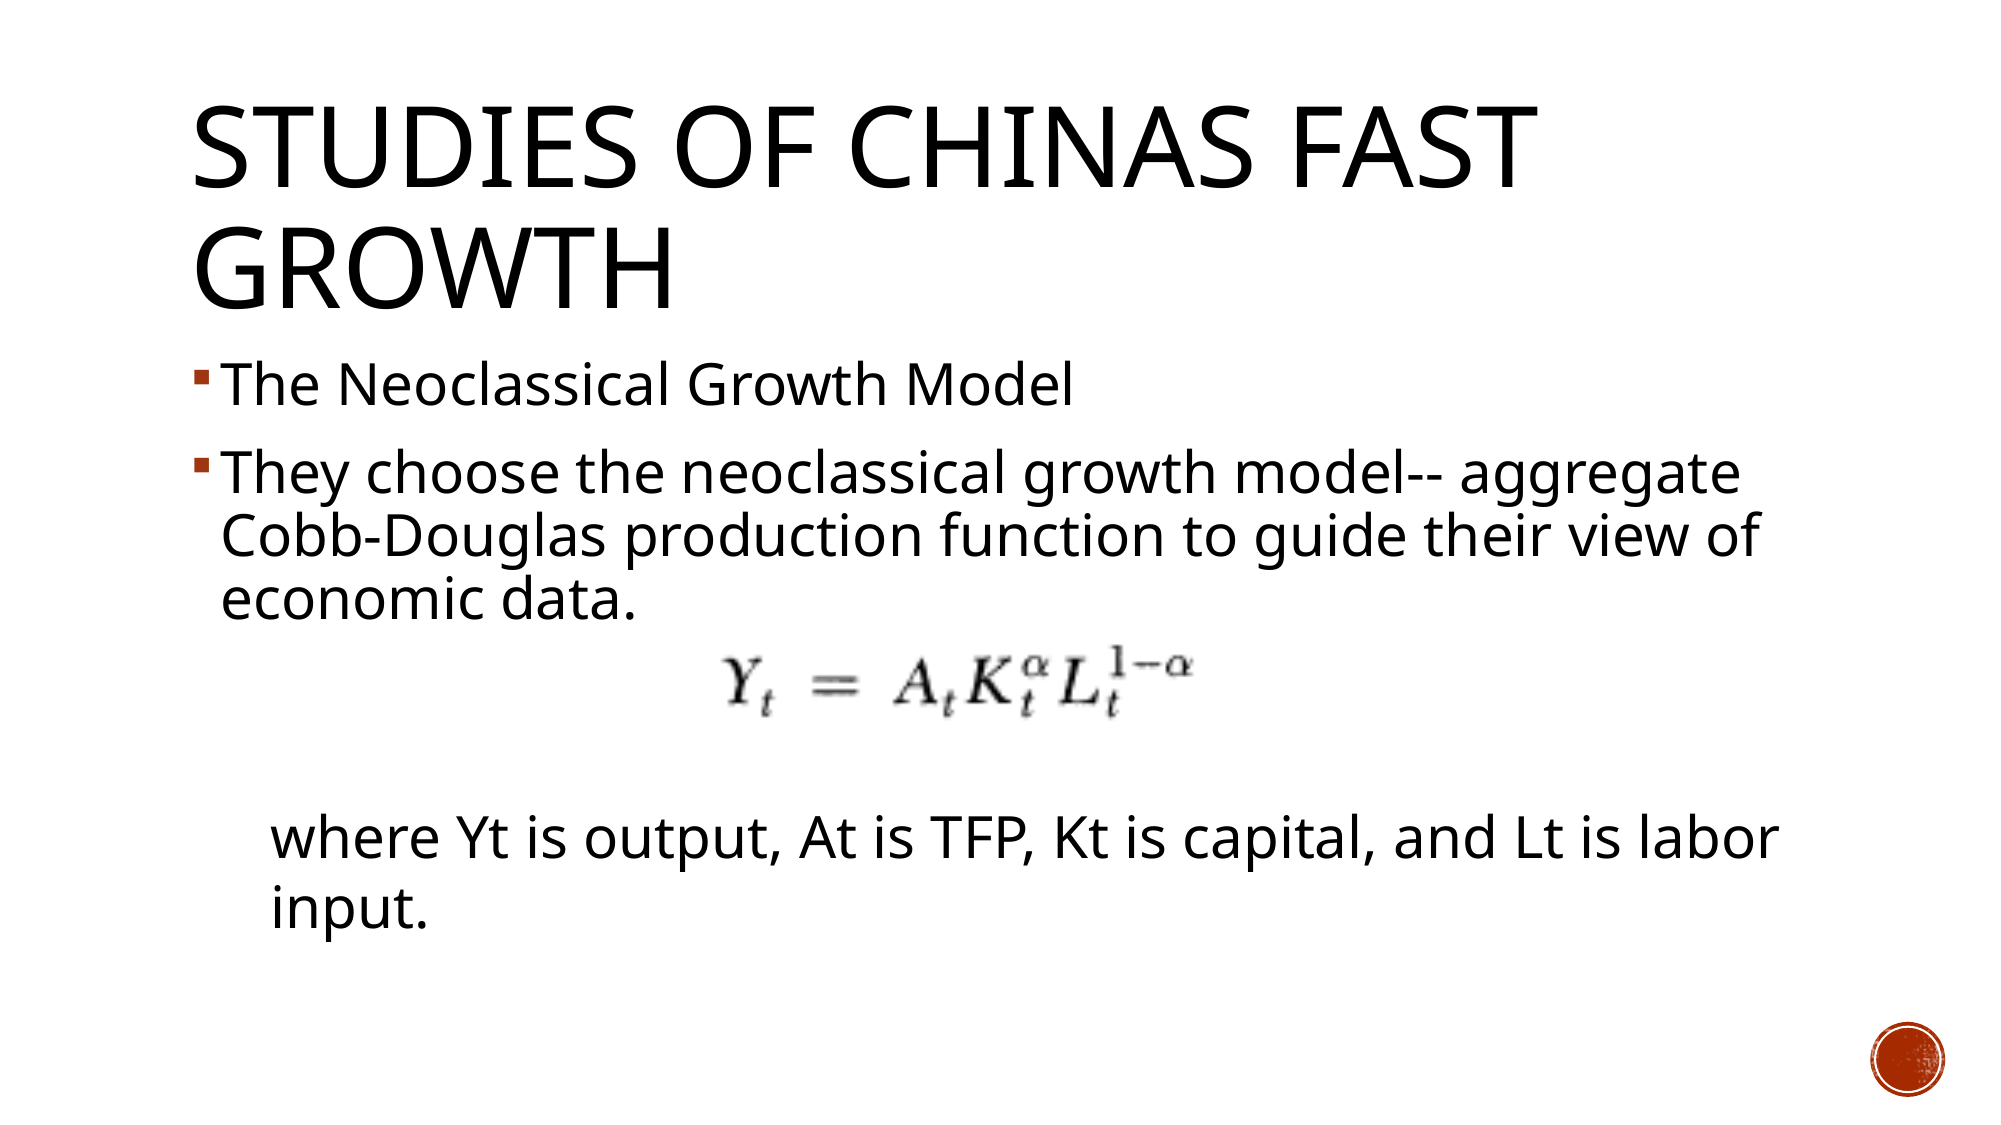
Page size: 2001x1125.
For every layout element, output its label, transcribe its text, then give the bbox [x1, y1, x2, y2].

picture [699, 616, 1201, 745]
title Studies of Chinas Fast Growth [175, 79, 1826, 344]
list The Neoclassical Growth Model They choose the neoclassical growth model-- aggregate Cobb-Douglas production function to guide their view of economic data. [175, 348, 1826, 1013]
text_box where Yt is output, At is TFP, Kt is capital, and Lt is labor input. [255, 792, 1803, 948]
